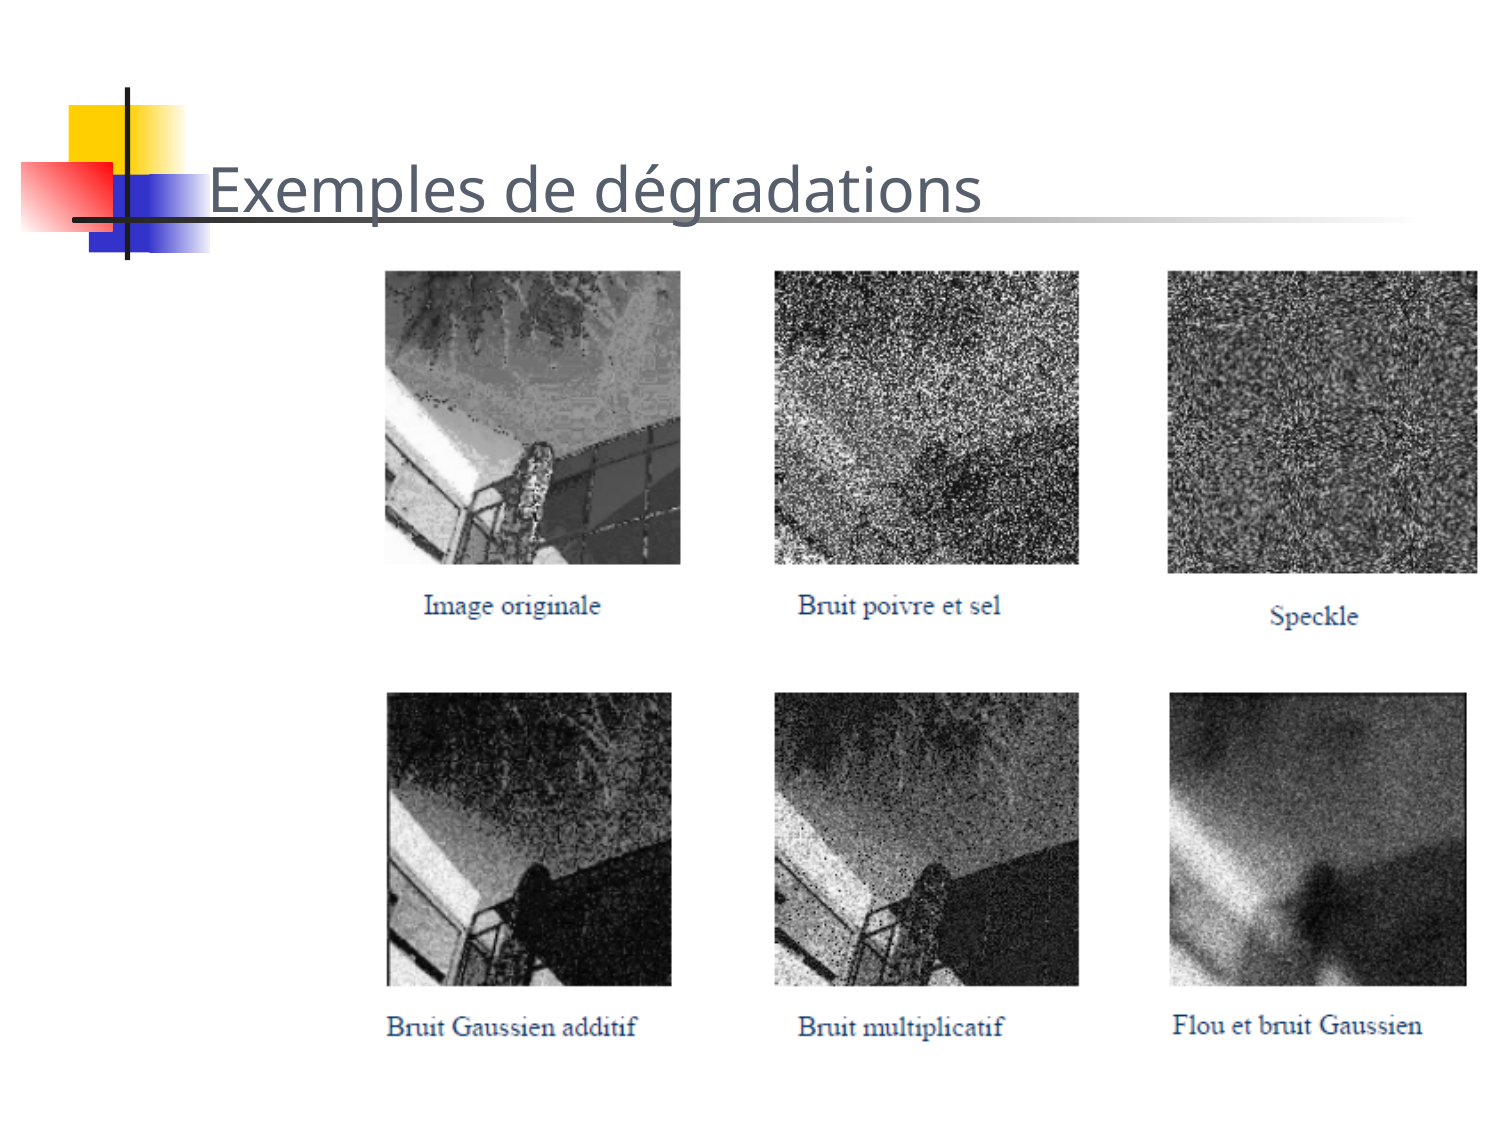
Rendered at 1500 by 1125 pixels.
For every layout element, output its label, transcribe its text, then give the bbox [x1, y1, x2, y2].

text_box Exemples de dégradations [192, 45, 1418, 233]
picture [382, 266, 1483, 1047]
